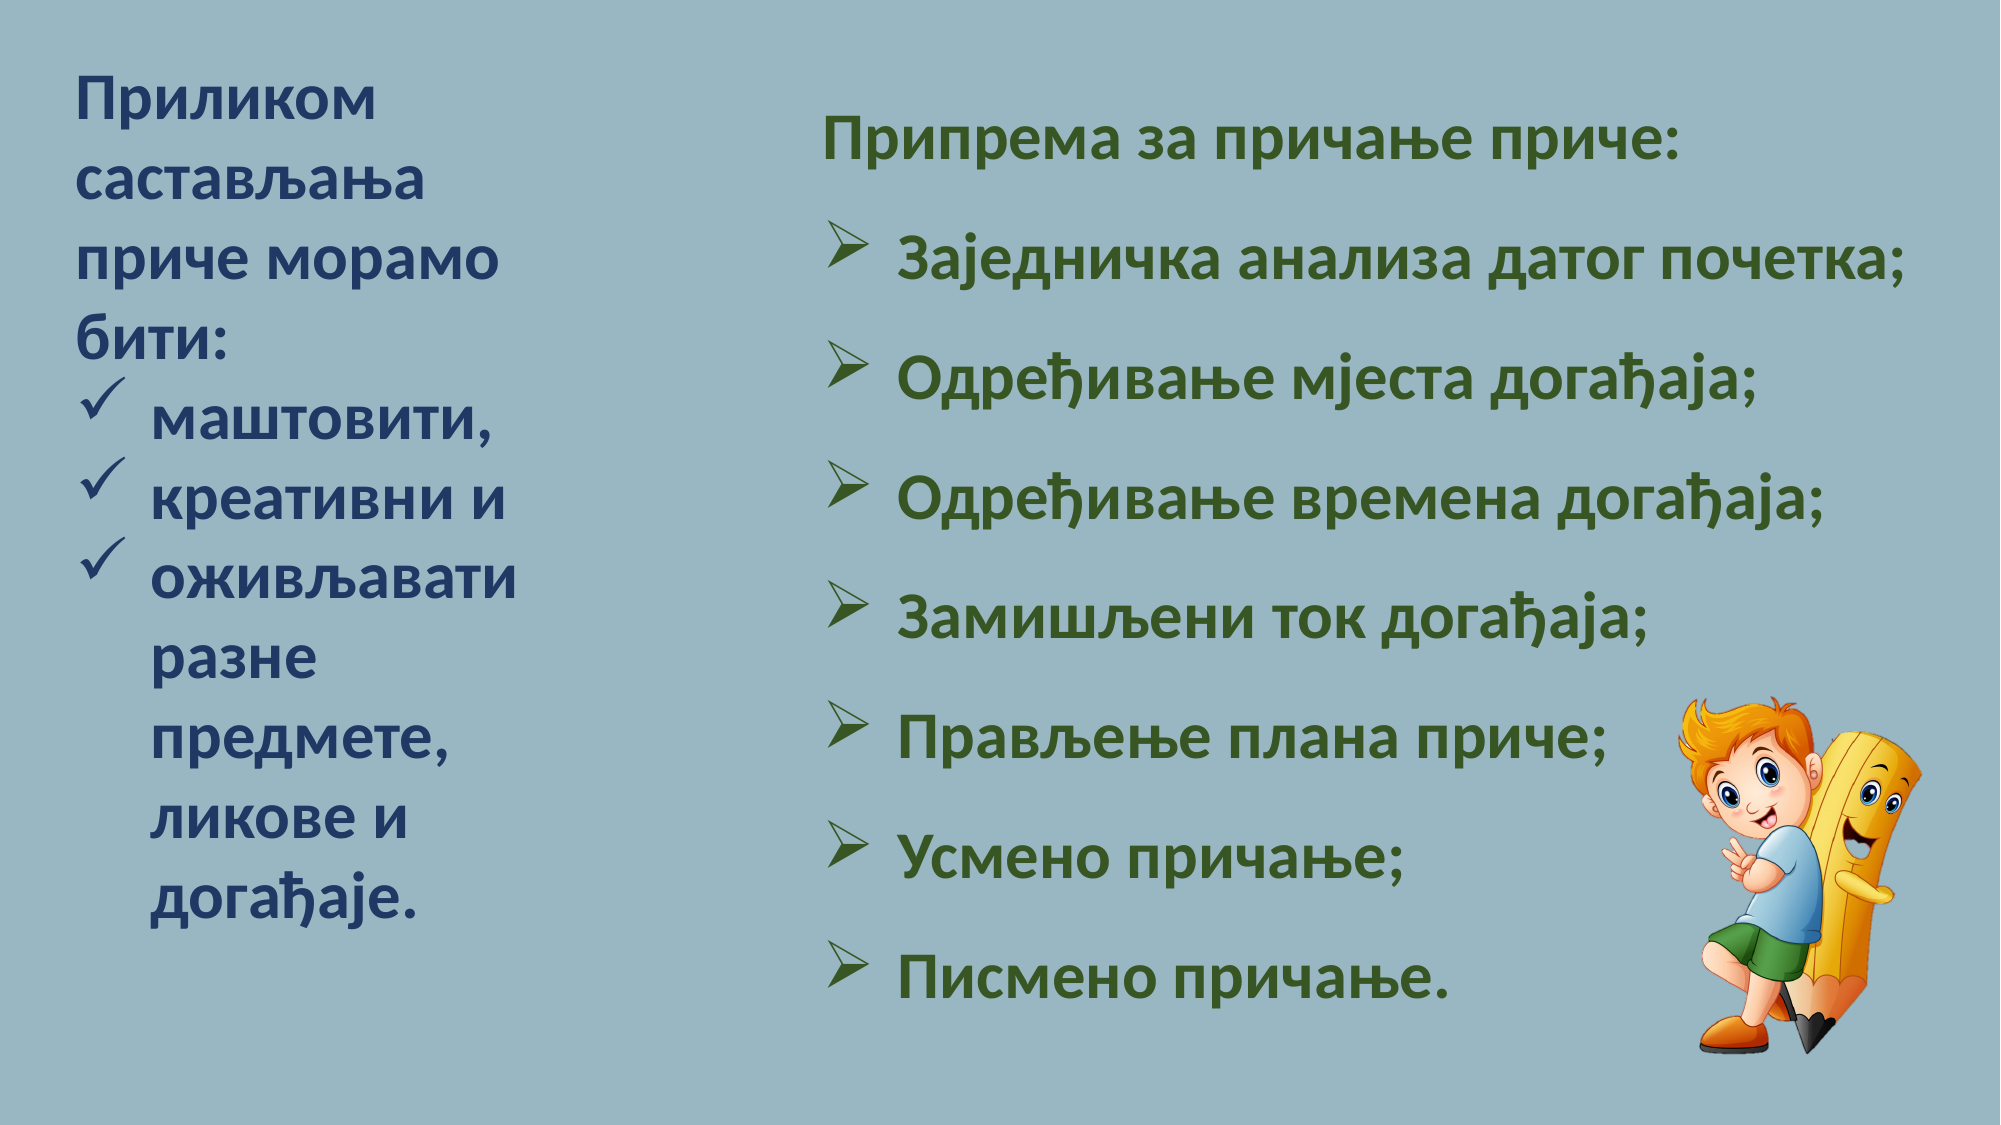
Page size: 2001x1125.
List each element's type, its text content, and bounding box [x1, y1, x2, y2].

picture [1653, 668, 1974, 1064]
text_box Приликом састављања приче морамо бити: маштовити, креативни и оживљавати разне предмете, ликове и догађаје. [60, 45, 616, 940]
text_box Припрема за причање приче: Заједничка анализа датог почетка; Одређивање мјеста догађаја; Одређивање времена догађаја; Замишљени ток догађаја; Прављење плана приче; Усмено причање; Писмено причање. [807, 45, 1939, 1100]
